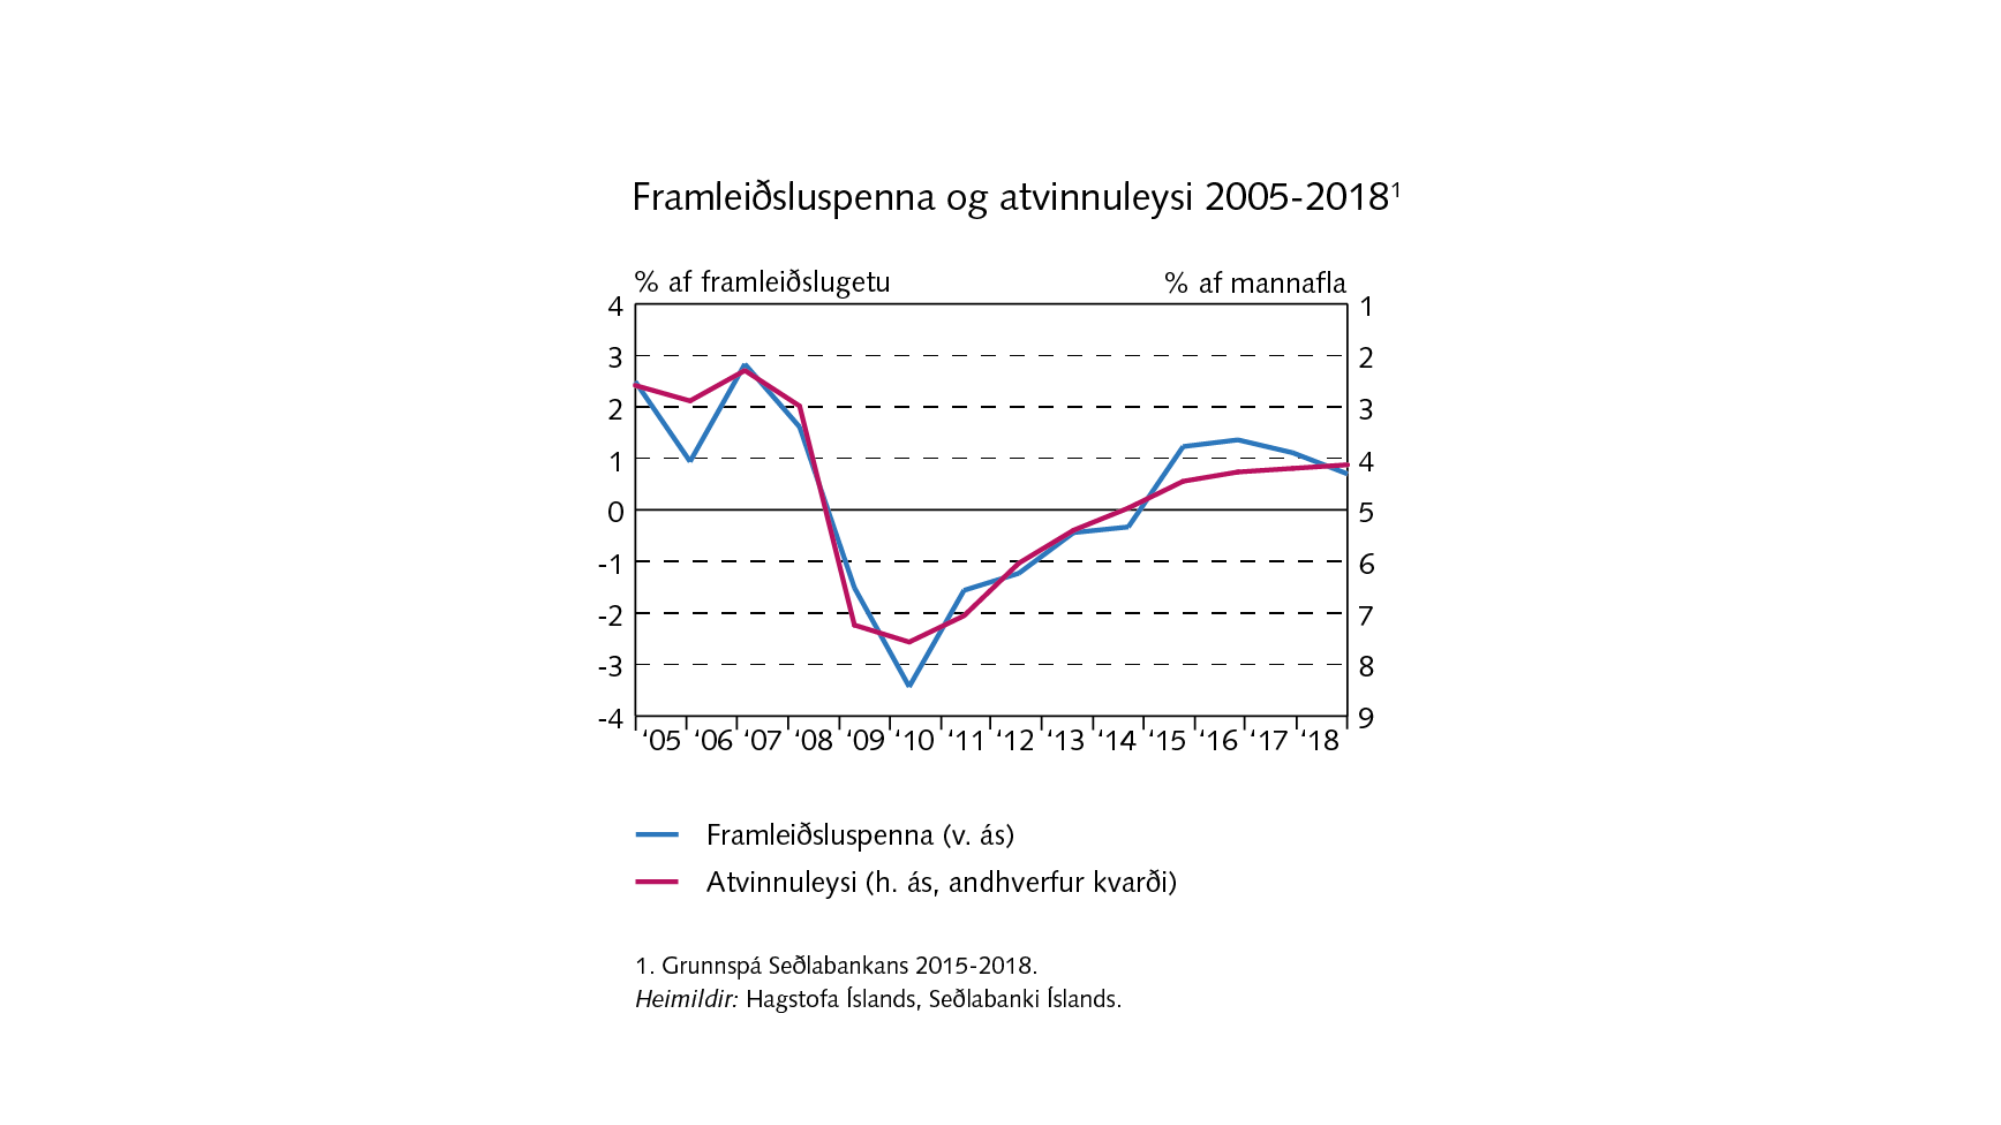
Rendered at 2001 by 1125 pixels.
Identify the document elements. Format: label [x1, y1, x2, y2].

picture [597, 112, 1403, 1013]
